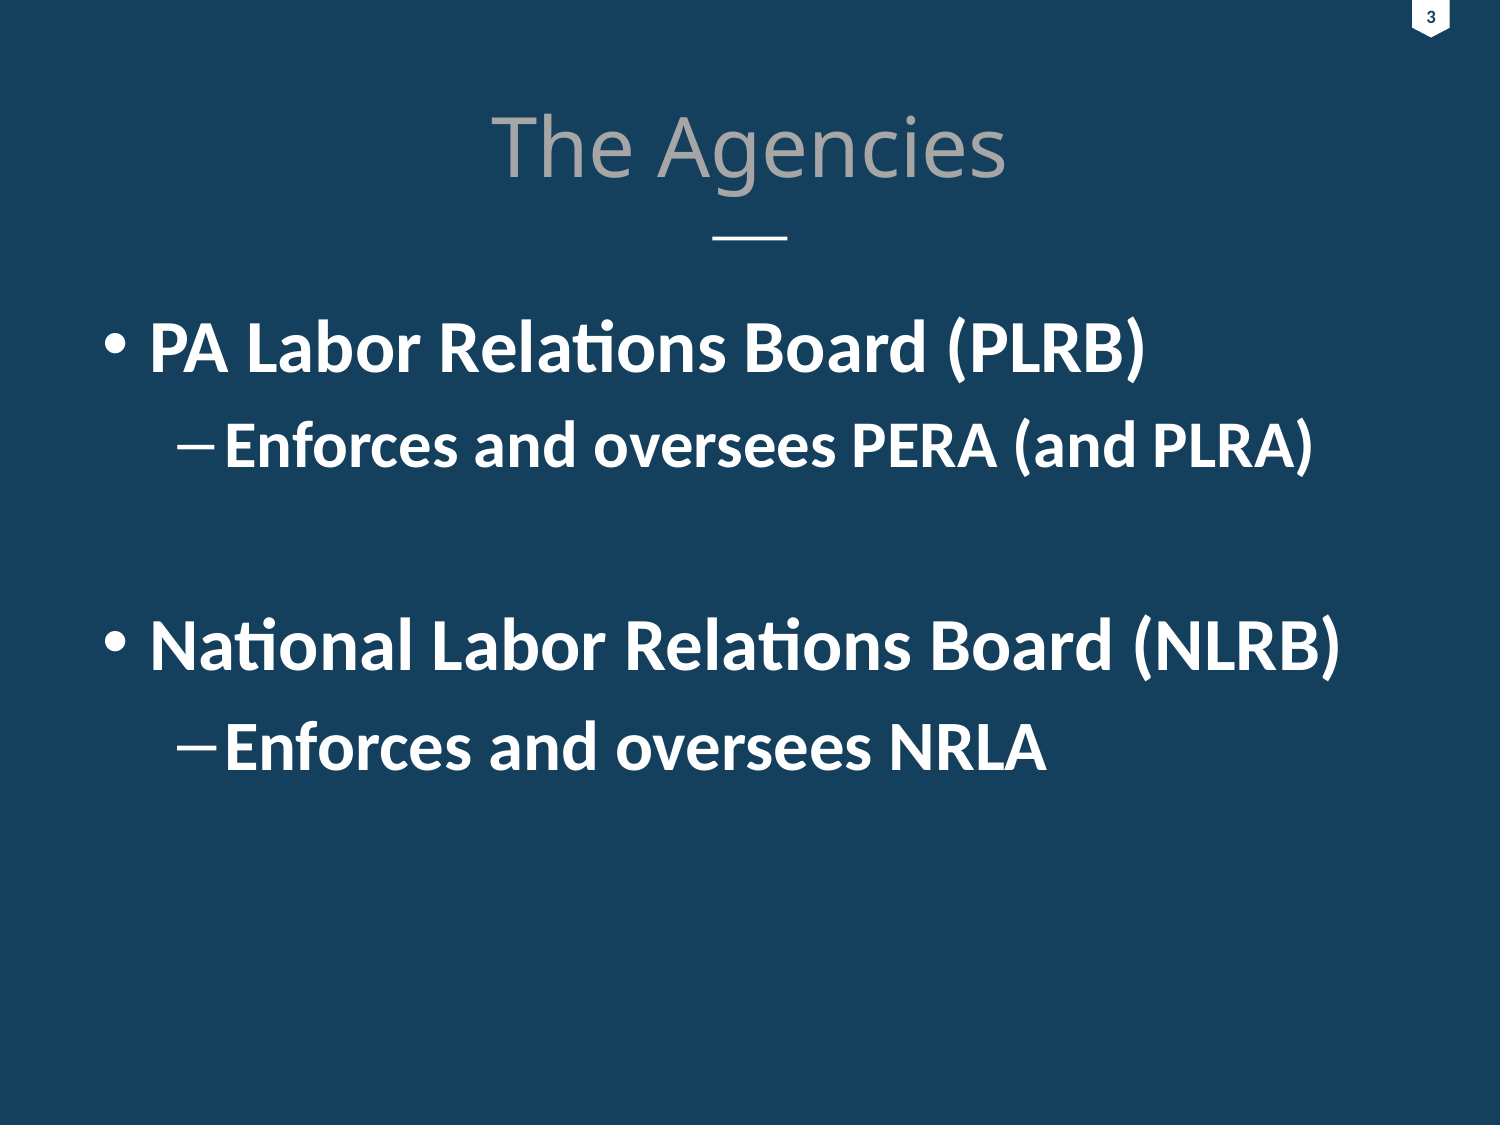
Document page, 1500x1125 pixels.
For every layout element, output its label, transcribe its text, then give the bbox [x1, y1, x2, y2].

text_box PA Labor Relations Board (PLRB) Enforces and oversees PERA (and PLRA) National Labor Relations Board (NLRB) Enforces and oversees NRLA [87, 290, 1400, 792]
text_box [1410, 0, 1452, 38]
title The Agencies [75, 42, 1425, 246]
text_box [710, 235, 789, 243]
